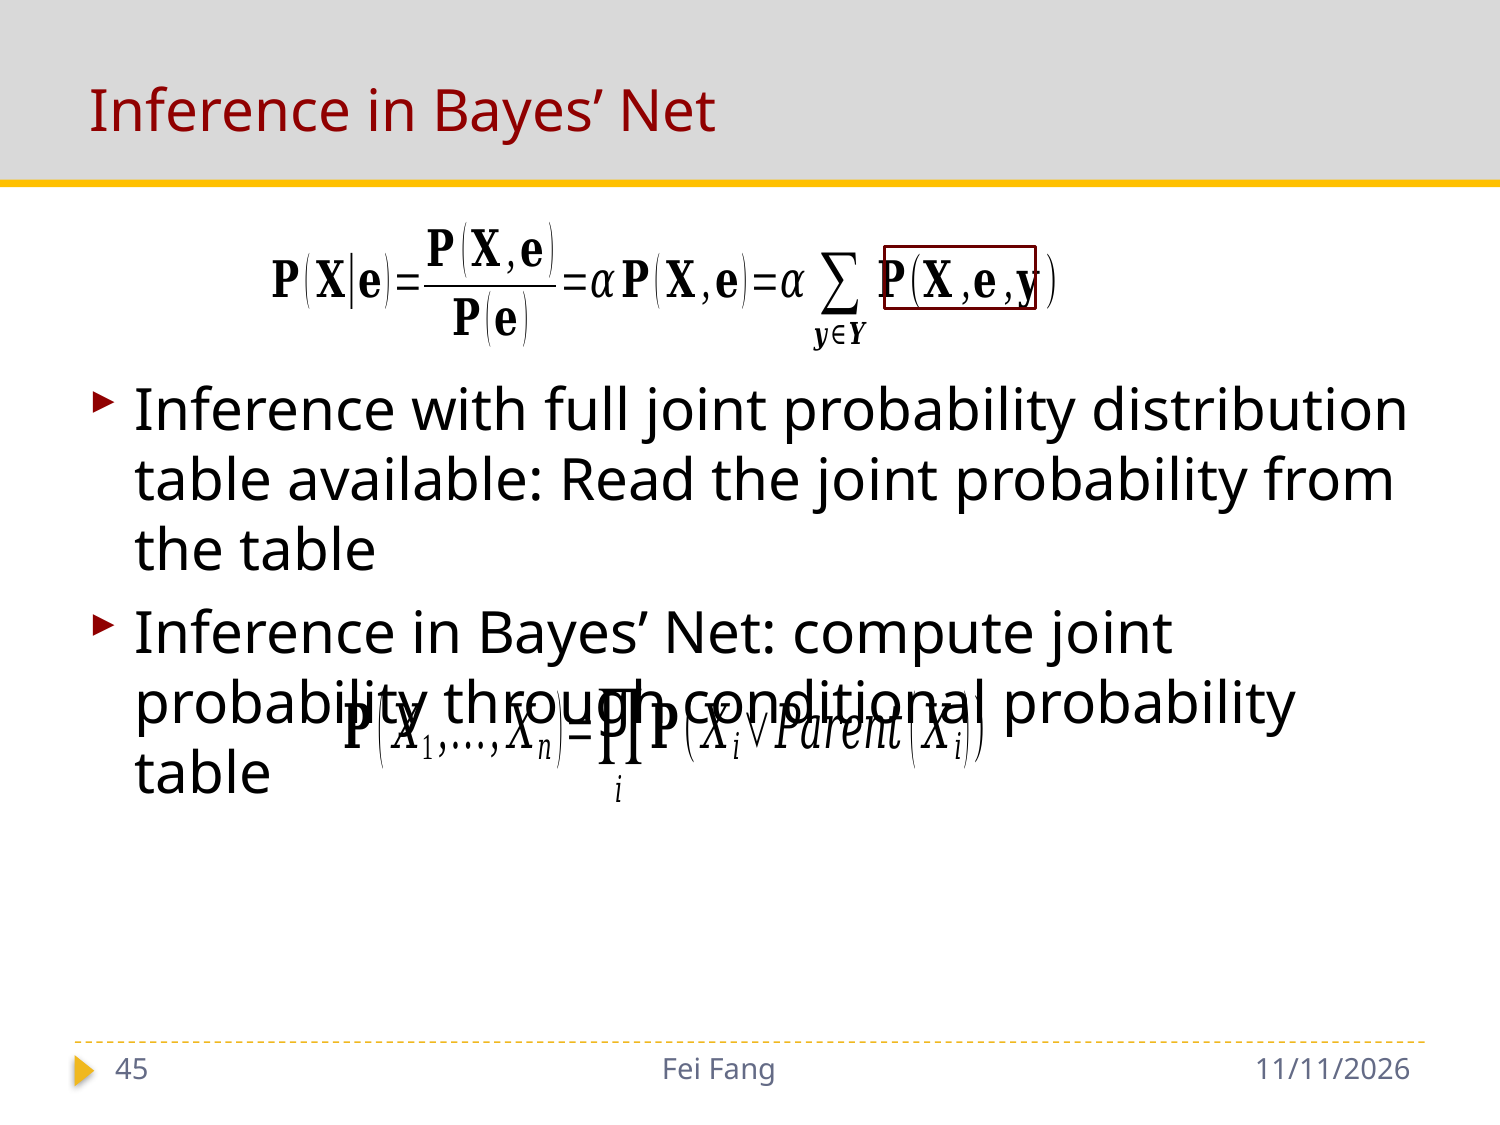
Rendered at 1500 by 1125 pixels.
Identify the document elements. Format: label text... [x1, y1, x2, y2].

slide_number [1205, 1042, 1426, 1103]
title Inference in Bayes’ Net [75, 24, 1425, 151]
text_box [883, 245, 1037, 310]
footer Fei Fang [235, 1042, 1205, 1103]
list Inference with full joint probability distribution table available: Read the joint probability from the table Inference in Bayes’ Net: compute joint probability through conditional probability table [75, 200, 1425, 1010]
slide_number 45 [100, 1042, 235, 1103]
